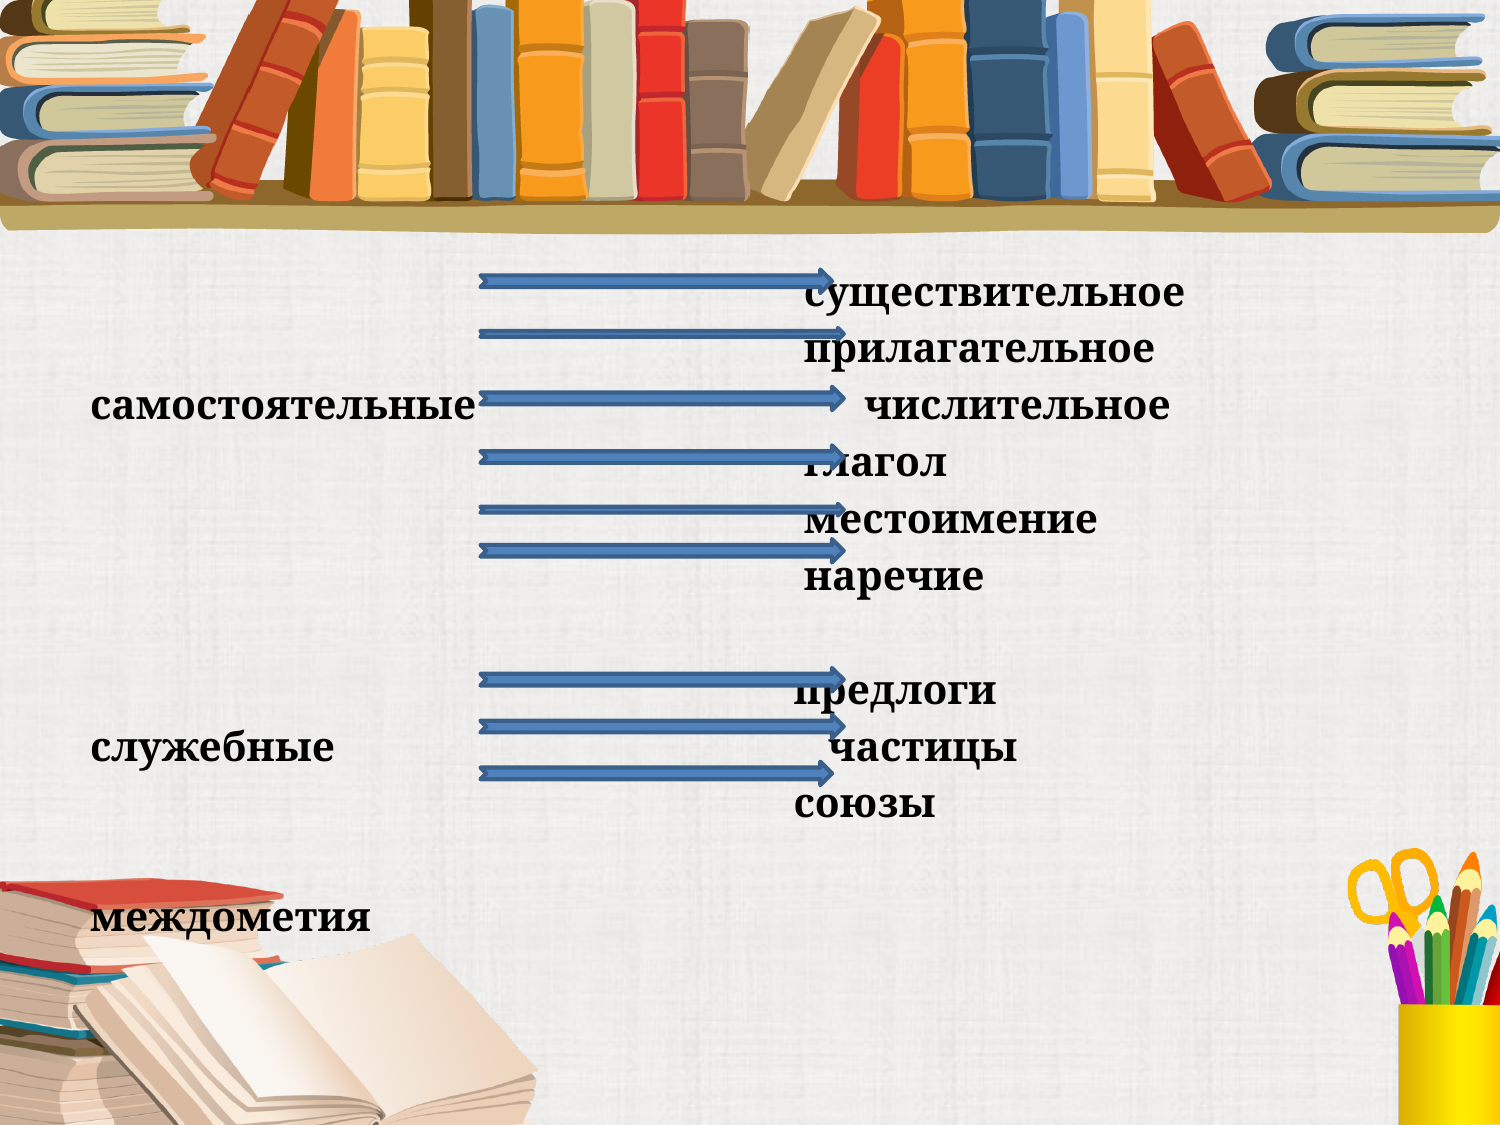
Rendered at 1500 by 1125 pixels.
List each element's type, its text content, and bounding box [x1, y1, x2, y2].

text_box [478, 666, 846, 694]
text_box [478, 384, 846, 413]
text_box [478, 501, 846, 518]
text_box [478, 712, 846, 741]
text_box [478, 759, 835, 788]
picture [0, 878, 539, 1125]
list существительное прилагательное самостоятельные числительное глагол местоимение наречие предлоги служебные частицы союзы междометия [75, 257, 1425, 1005]
picture [0, 0, 1500, 235]
text_box [478, 326, 846, 342]
text_box [478, 267, 835, 295]
text_box [478, 443, 846, 471]
text_box [478, 537, 846, 565]
picture [1347, 848, 1500, 1125]
